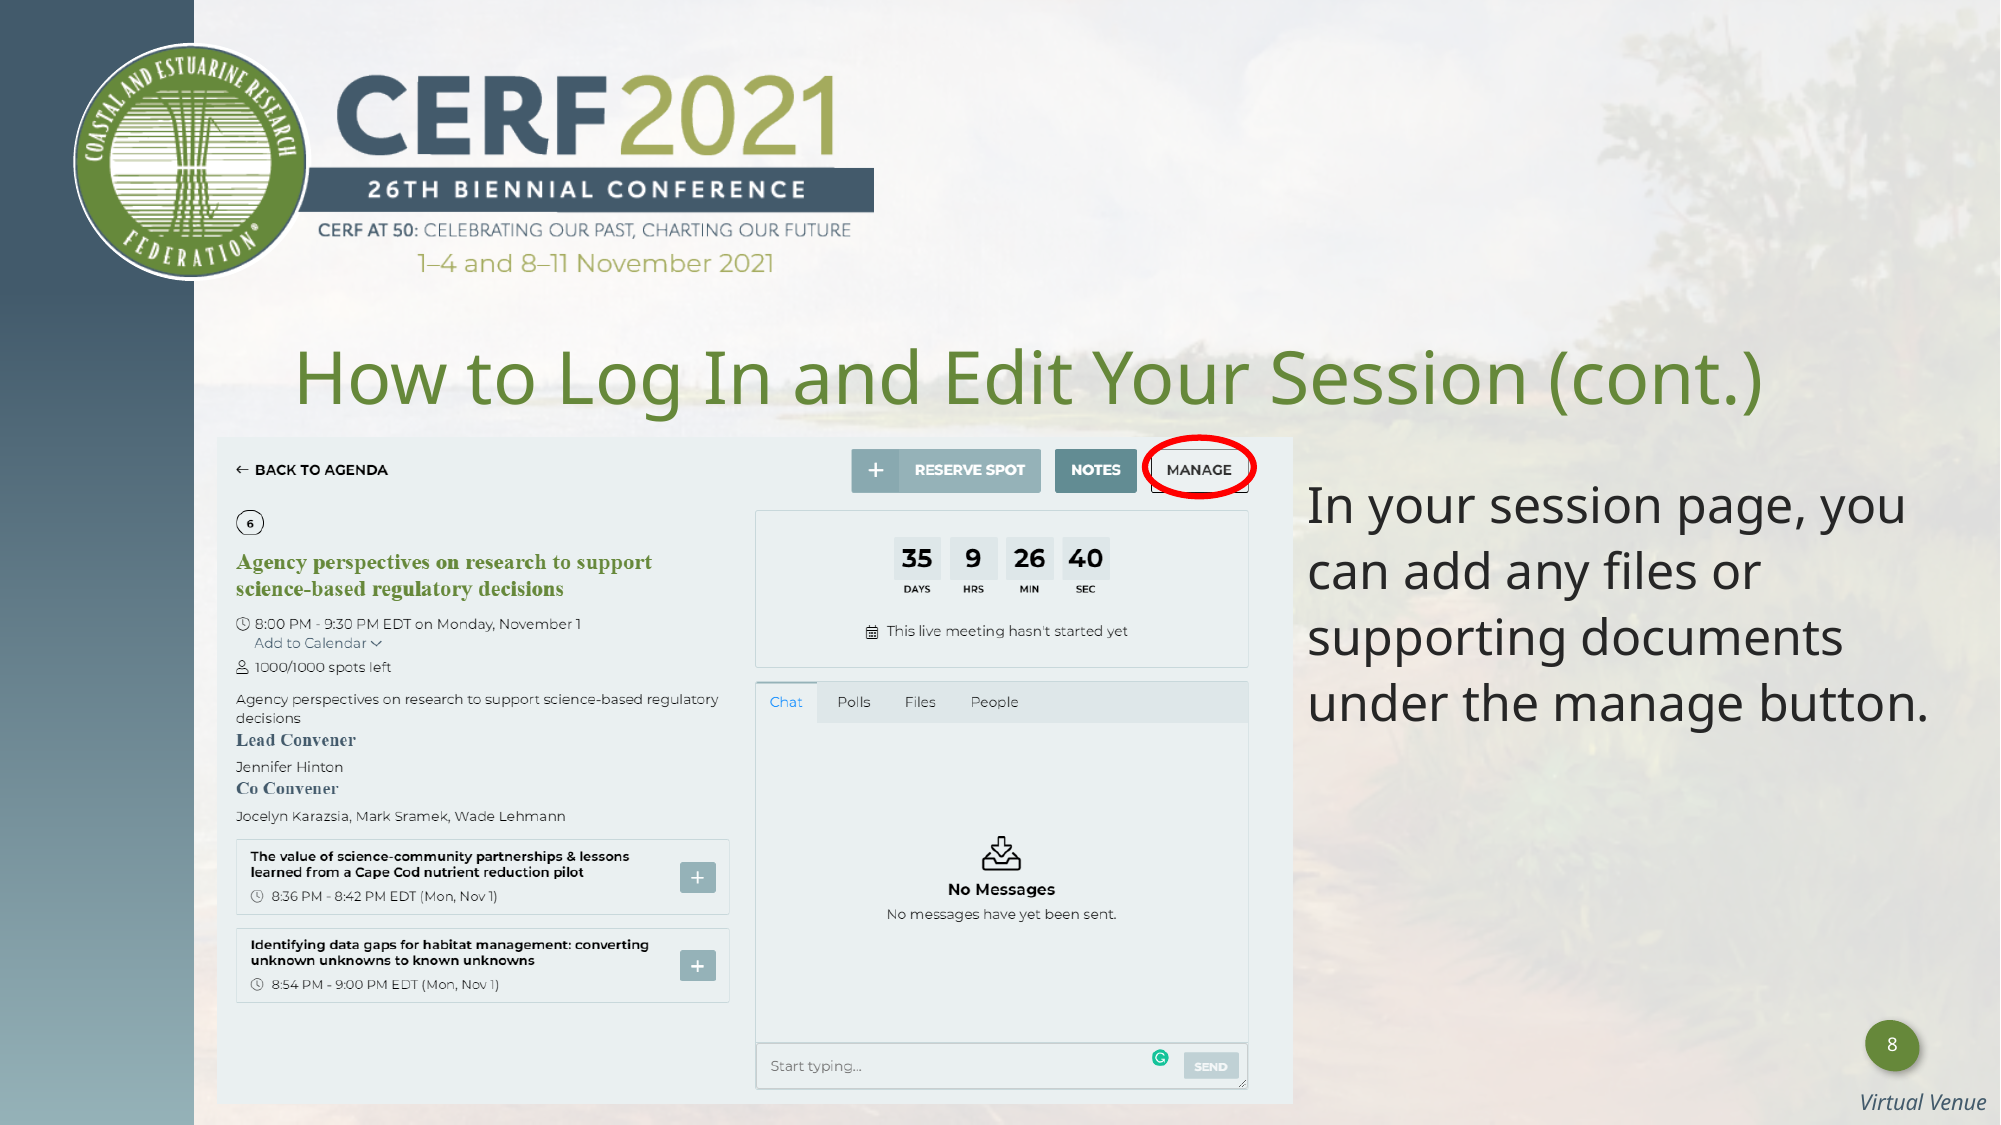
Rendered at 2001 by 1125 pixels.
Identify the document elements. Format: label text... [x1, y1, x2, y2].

text_box Virtual Venue [1581, 1081, 2000, 1123]
picture [63, 34, 874, 292]
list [217, 437, 1293, 1104]
list In your session page, you can add any files or supporting documents under the manage button. [1293, 460, 1953, 1030]
list How to Log In and Edit Your Session (cont.) [278, 323, 1833, 447]
